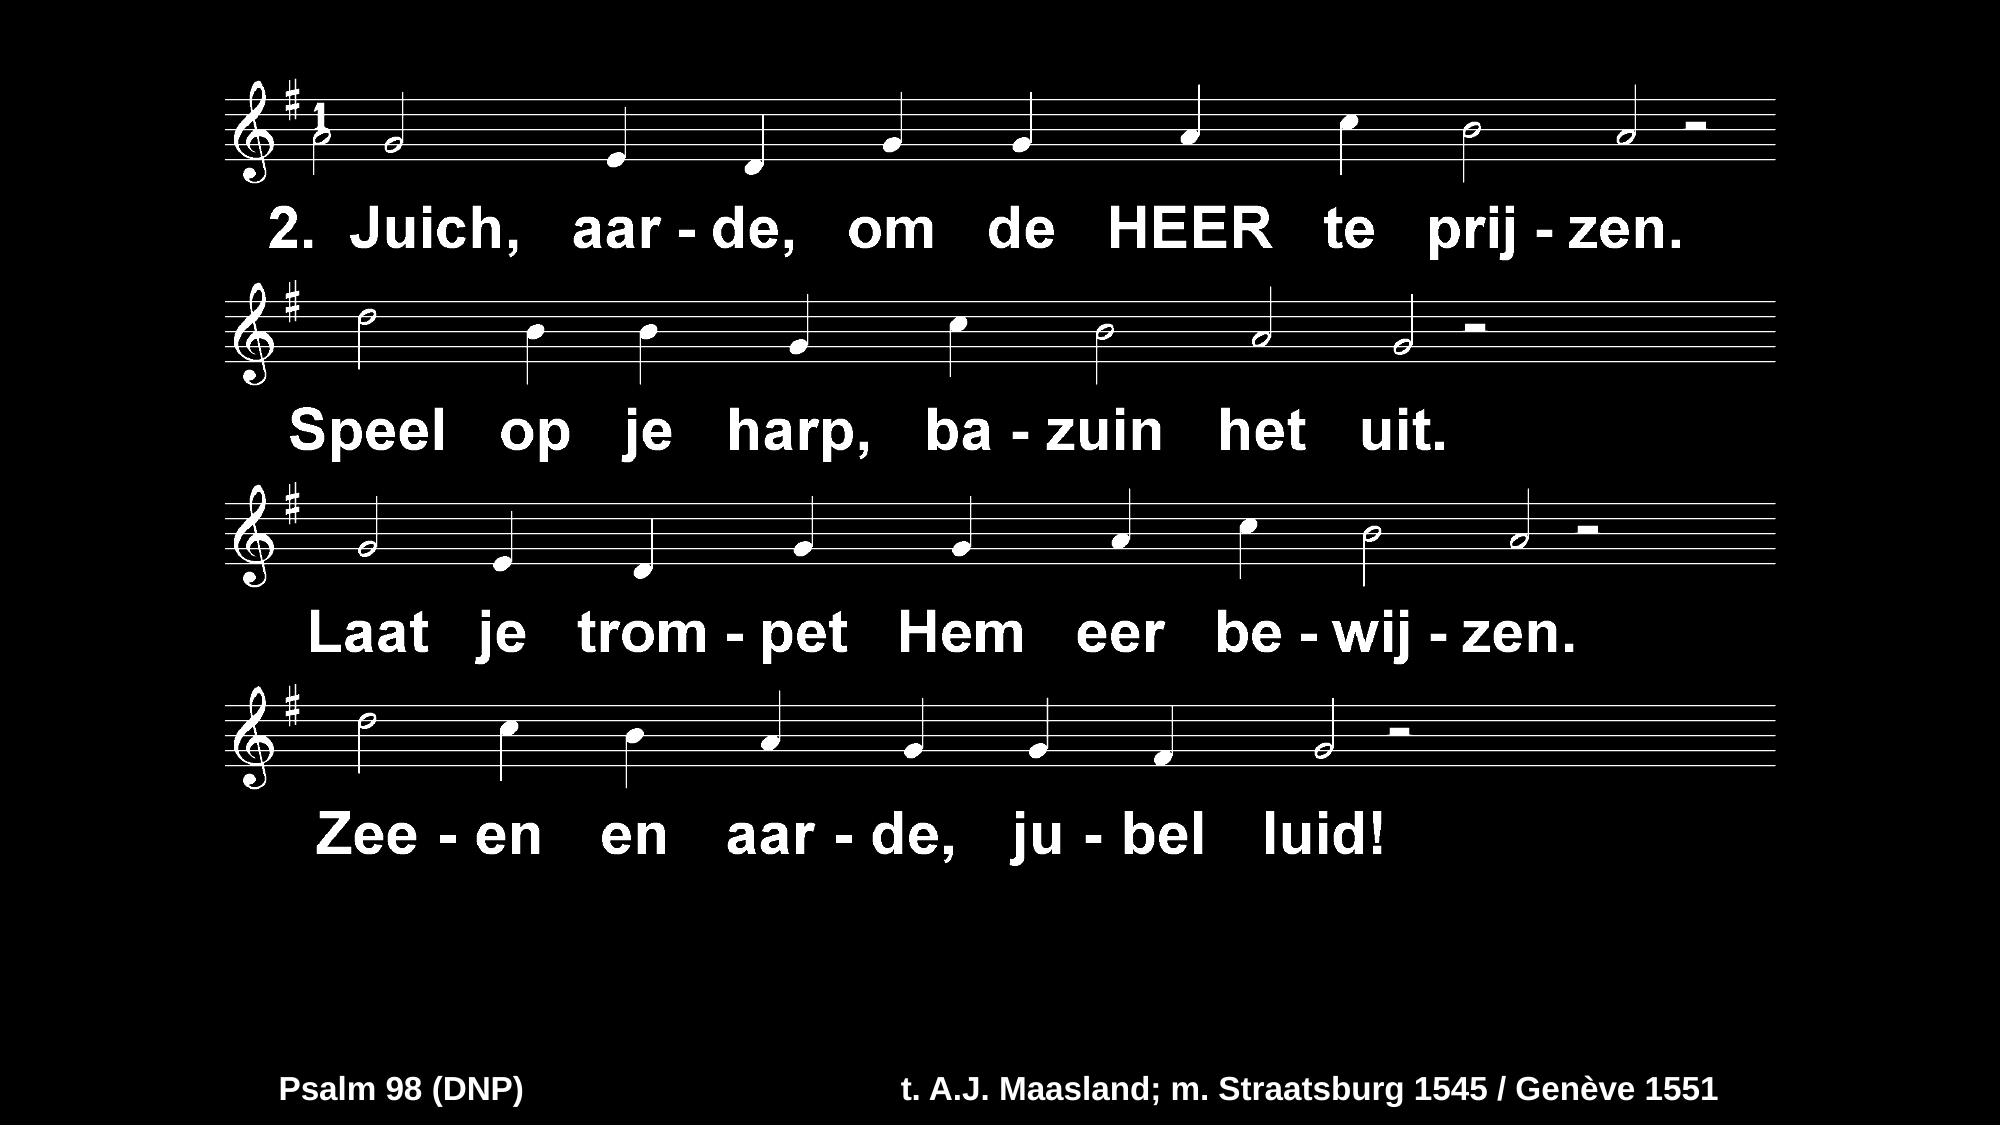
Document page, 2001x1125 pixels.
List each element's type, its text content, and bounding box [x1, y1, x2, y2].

picture [208, 62, 1792, 882]
text_box Psalm 98 (DNP) t. A.J. Maasland; m. Straatsburg 1545 / Genève 1551 [263, 1059, 1745, 1115]
